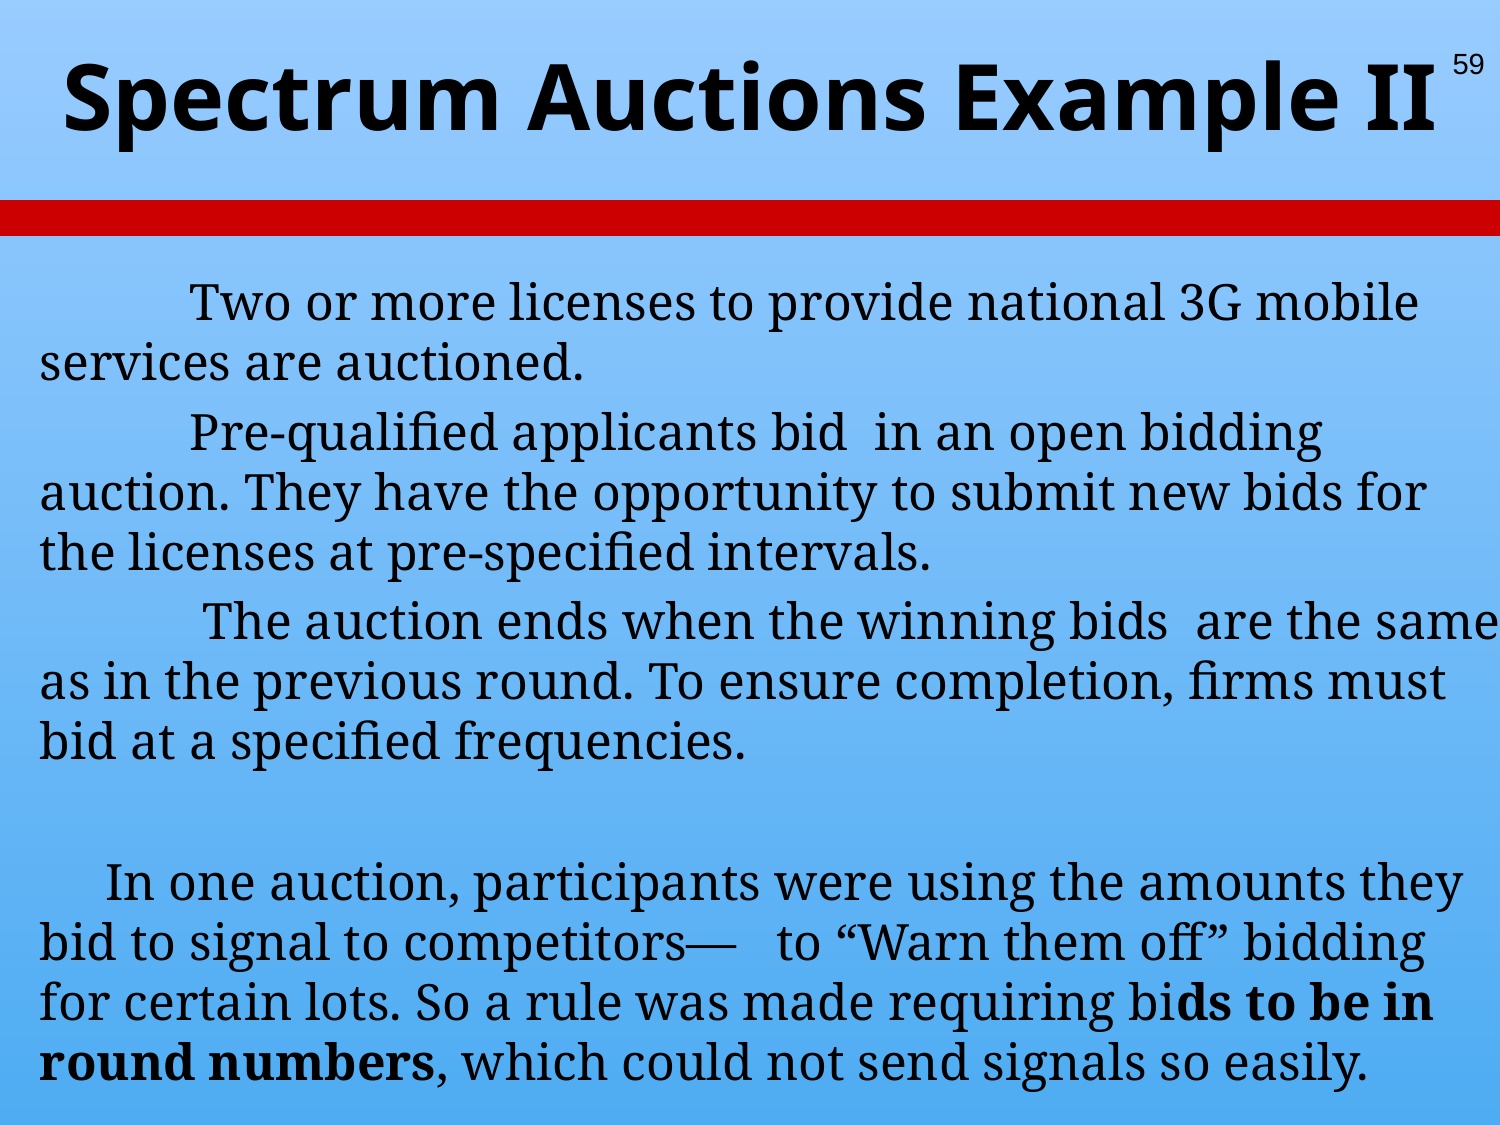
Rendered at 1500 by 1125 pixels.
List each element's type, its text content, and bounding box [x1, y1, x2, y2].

title Spectrum Auctions Example II [0, 0, 1500, 188]
subtitle Two or more licenses to provide national 3G mobile services are auctioned. Pre-qualified applicants bid in an open bidding auction. They have the opportunity to submit new bids for the licenses at pre-specified intervals. The auction ends when the winning bids are the same as in the previous round. To ensure completion, firms must bid at a specified frequencies. In one auction, participants were using the amounts they bid to signal to competitors— to “Warn them off” bidding for certain lots. So a rule was made requiring bids to be in round numbers, which could not send signals so easily. [24, 262, 1500, 913]
slide_number 59 [1412, 37, 1500, 116]
